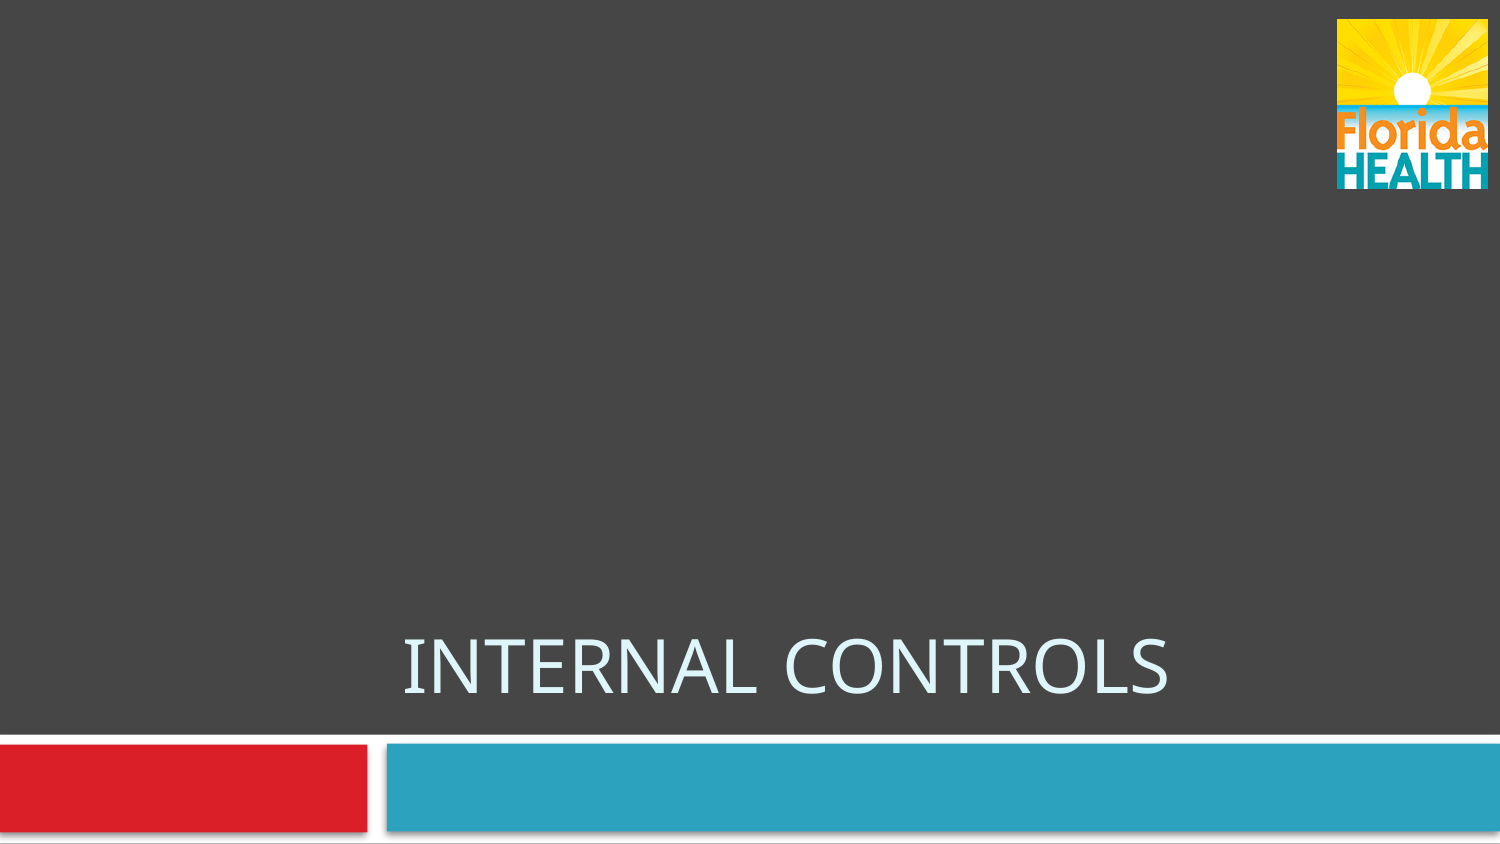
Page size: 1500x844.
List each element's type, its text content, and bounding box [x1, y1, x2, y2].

picture [1337, 19, 1488, 189]
title Internal Controls [387, 384, 1450, 719]
